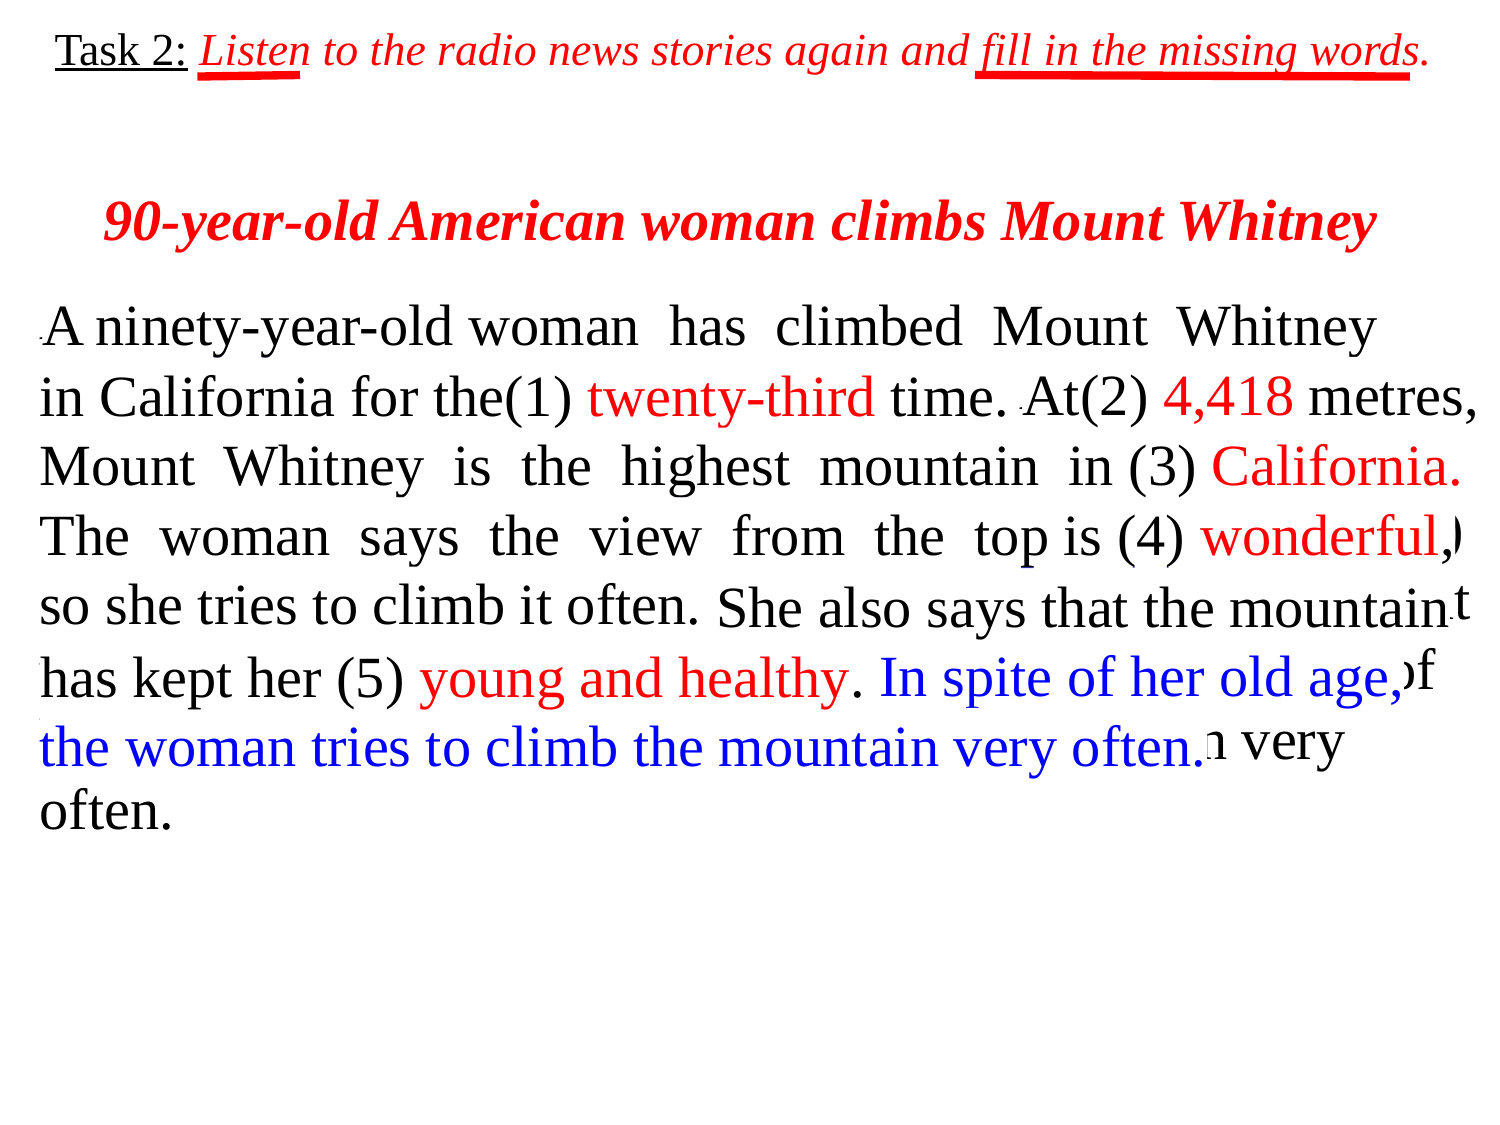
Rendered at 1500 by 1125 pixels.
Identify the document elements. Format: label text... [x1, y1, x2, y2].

text_box [0, 0, 1500, 1125]
text_box Task 2: Listen to the radio news stories again and fill in the missing words. [39, 12, 1461, 83]
